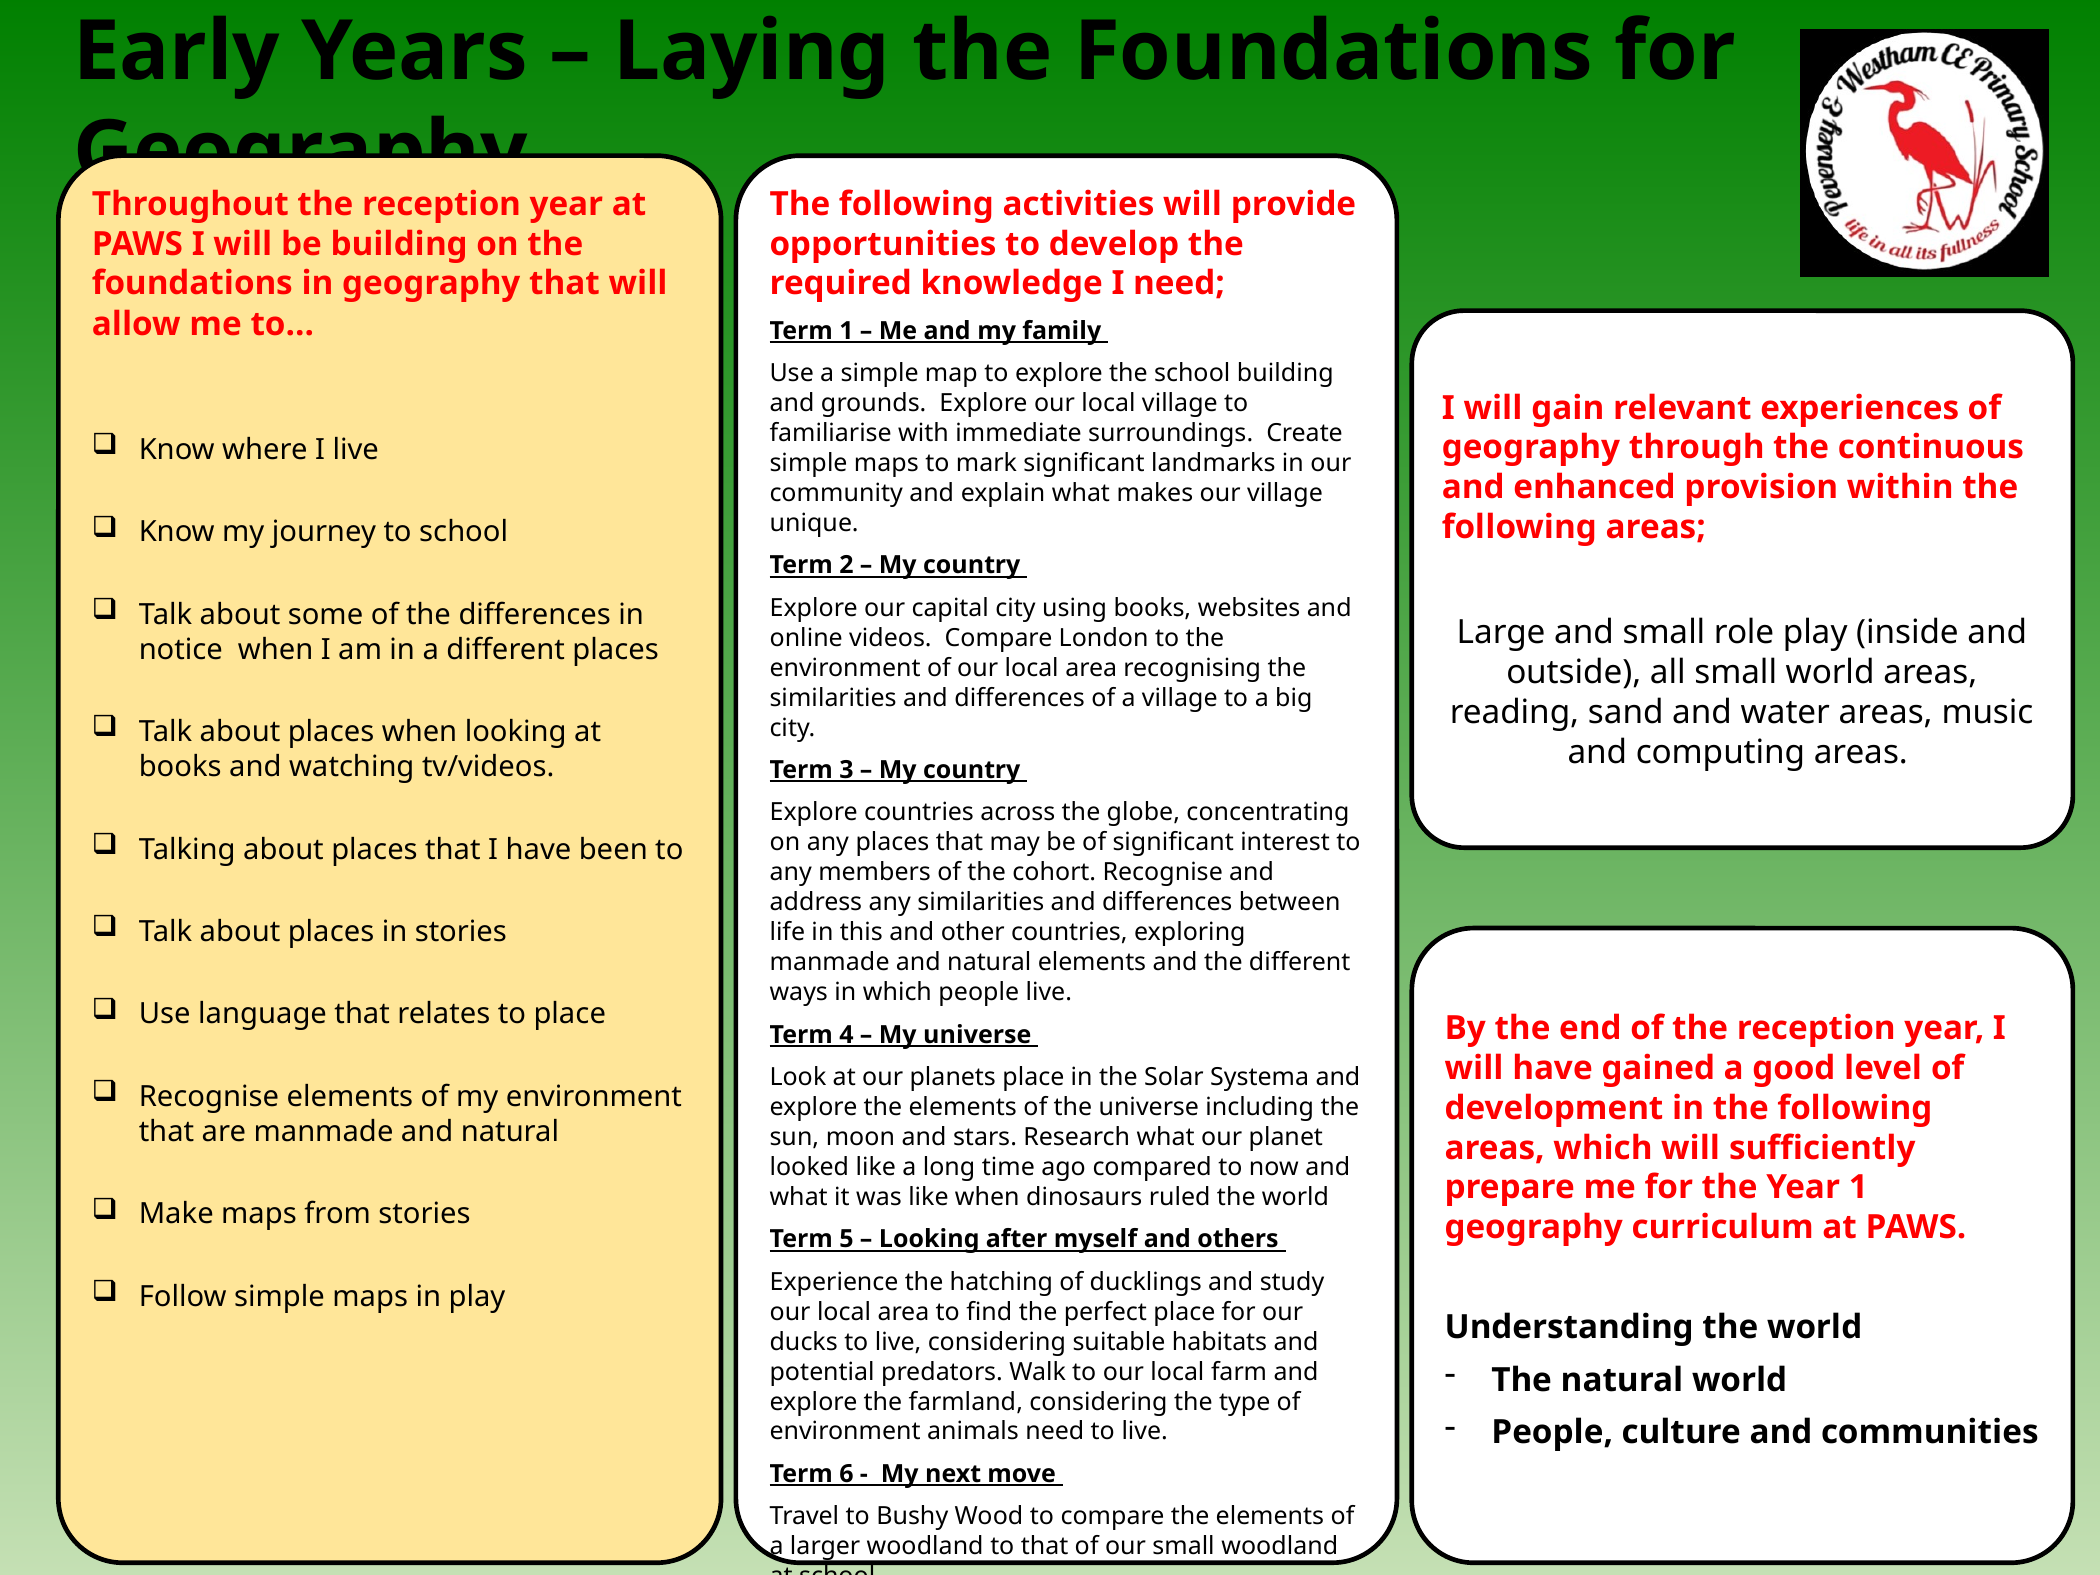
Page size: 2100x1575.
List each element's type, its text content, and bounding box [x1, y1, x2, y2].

text_box The following activities will provide opportunities to develop the required knowledge I need; Term 1 – Me and my family Use a simple map to explore the school building and grounds. Explore our local village to familiarise with immediate surroundings. Create simple maps to mark significant landmarks in our community and explain what makes our village unique. Term 2 – My country Explore our capital city using books, websites and online videos. Compare London to the environment of our local area recognising the similarities and differences of a village to a big city. Term 3 – My country Explore countries across the globe, concentrating on any places that may be of significant interest to any members of the cohort. Recognise and address any similarities and differences between life in this and other countries, exploring manmade and natural elements and the different ways in which people live. Term 4 – My universe Look at our planets place in the Solar Systema and explore the elements of the universe including the sun, moon and stars. Research what our planet looked like a long time ago compared to now and what it was like when dinosaurs ruled the world Term 5 – Looking after myself and others Experience the hatching of ducklings and study our local area to find the perfect place for our ducks to live, considering suitable habitats and potential predators. Walk to our local farm and explore the farmland, considering the type of environment animals need to live. Term 6 - My next move Travel to Bushy Wood to compare the elements of a larger woodland to that of our small woodland at school. [734, 154, 1398, 1564]
text_box Early Years – Laying the Foundations for Geography [57, 39, 1780, 154]
picture [1800, 29, 2050, 277]
text_box By the end of the reception year, I will have gained a good level of development in the following areas, which will sufficiently prepare me for the Year 1 geography curriculum at PAWS. Understanding the world The natural world People, culture and communities [1410, 927, 2074, 1564]
text_box Throughout the reception year at PAWS I will be building on the foundations in geography that will allow me to… Know where I live Know my journey to school Talk about some of the differences in notice when I am in a different places Talk about places when looking at books and watching tv/videos. Talking about places that I have been to Talk about places in stories Use language that relates to place Recognise elements of my environment that are manmade and natural Make maps from stories Follow simple maps in play [57, 154, 723, 1564]
text_box I will gain relevant experiences of geography through the continuous and enhanced provision within the following areas; Large and small role play (inside and outside), all small world areas, reading, sand and water areas, music and computing areas. [1410, 309, 2074, 849]
